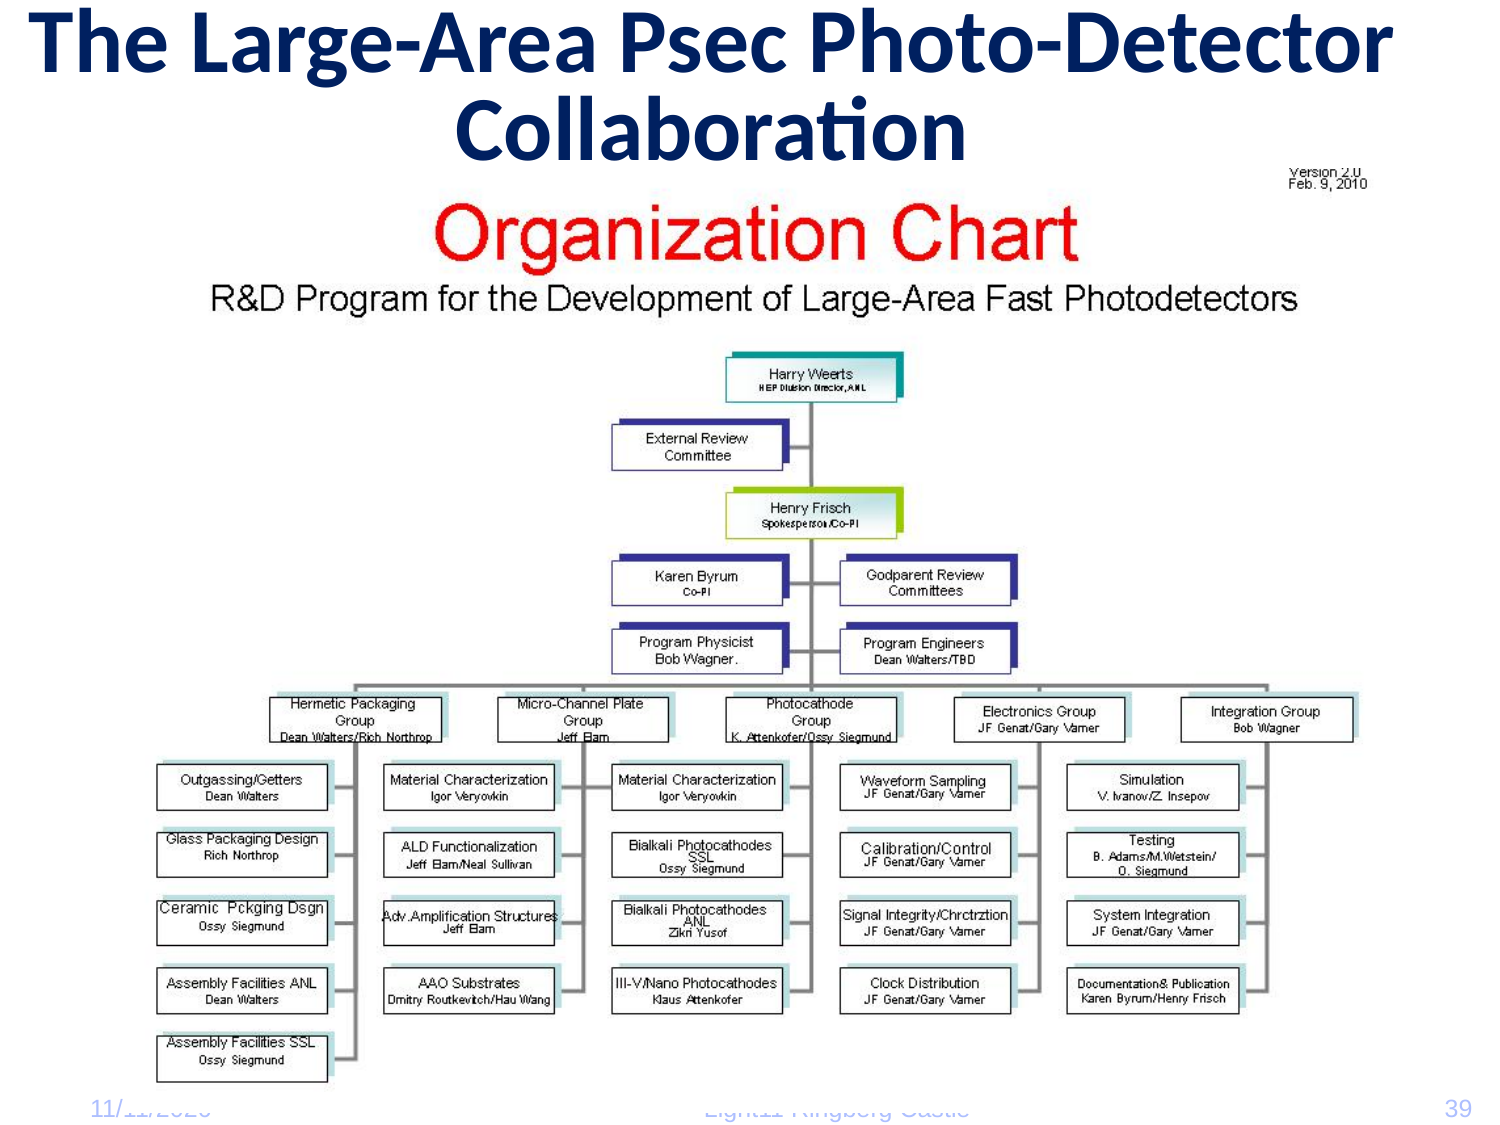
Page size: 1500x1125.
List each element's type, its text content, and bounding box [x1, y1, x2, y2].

title The Large-Area Psec Photo-Detector Collaboration [0, 29, 1425, 150]
slide_number 39 [1137, 1077, 1488, 1125]
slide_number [75, 1077, 425, 1125]
picture [124, 168, 1384, 1113]
